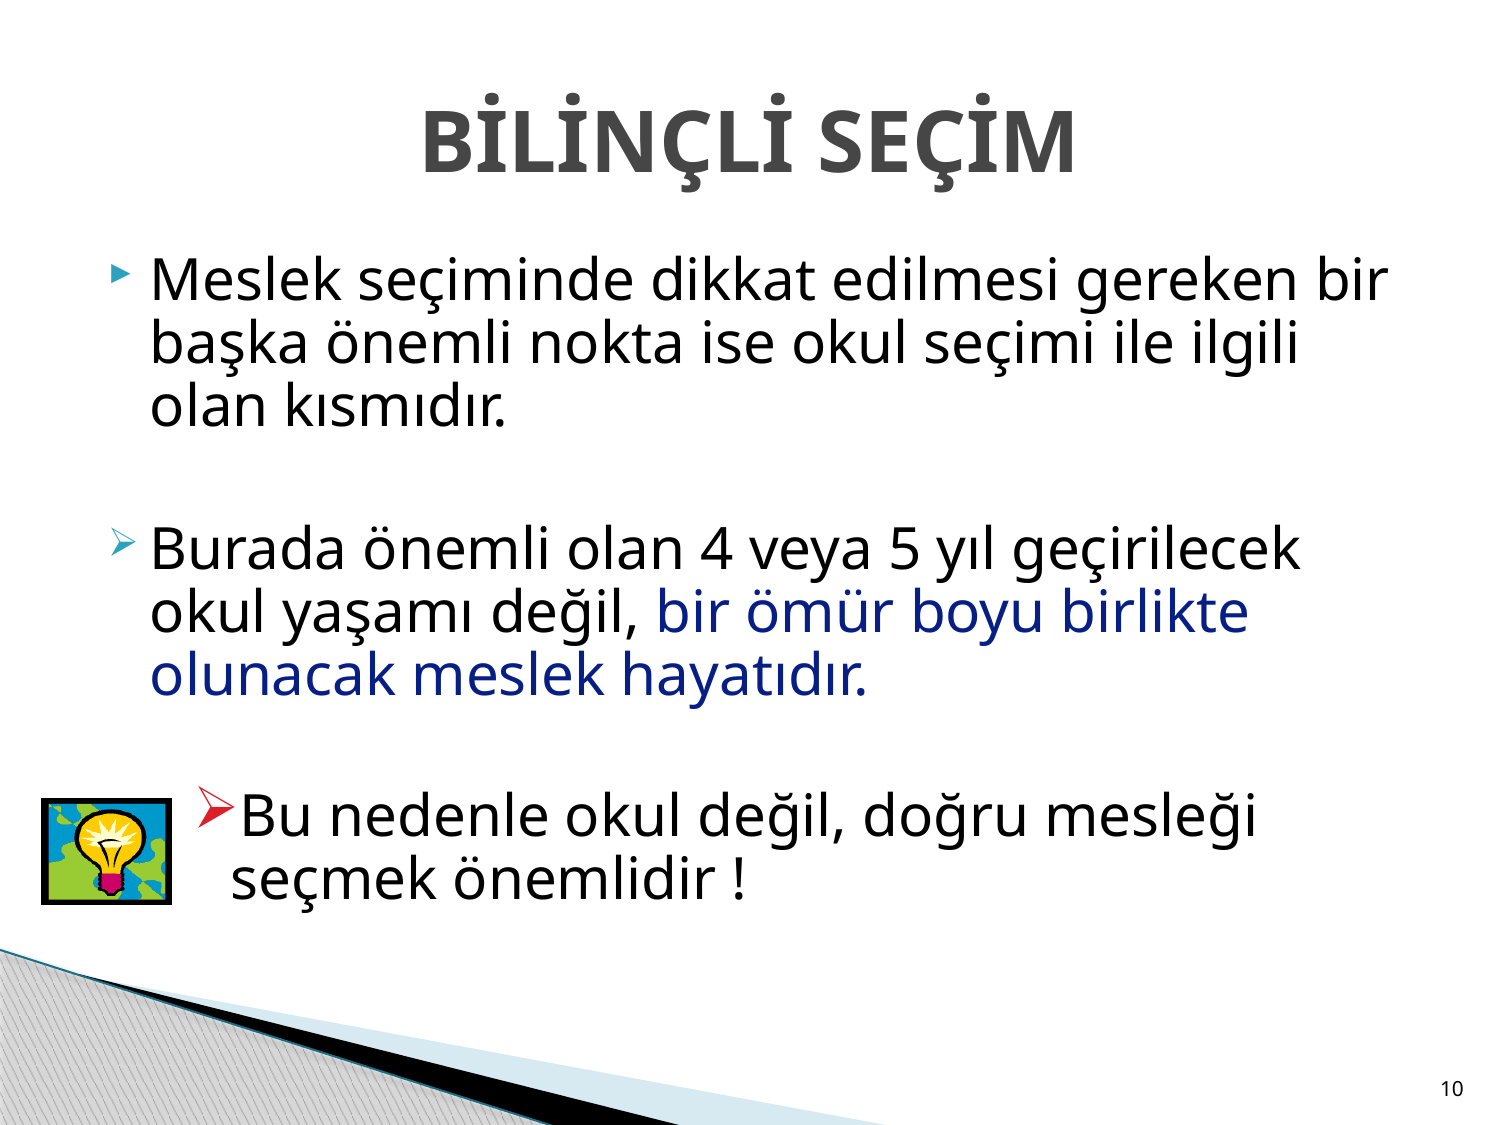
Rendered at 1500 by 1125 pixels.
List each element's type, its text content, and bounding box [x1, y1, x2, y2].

title BİLİNÇLİ SEÇİM [75, 45, 1425, 233]
picture [40, 798, 172, 906]
list Meslek seçiminde dikkat edilmesi gereken bir başka önemli nokta ise okul seçimi ile ilgili olan kısmıdır. Burada önemli olan 4 veya 5 yıl geçirilecek okul yaşamı değil, bir ömür boyu birlikte olunacak meslek hayatıdır. Bu nedenle okul değil, doğru mesleği seçmek önemlidir ! [74, 242, 1426, 986]
slide_number 10 [1418, 1051, 1479, 1112]
